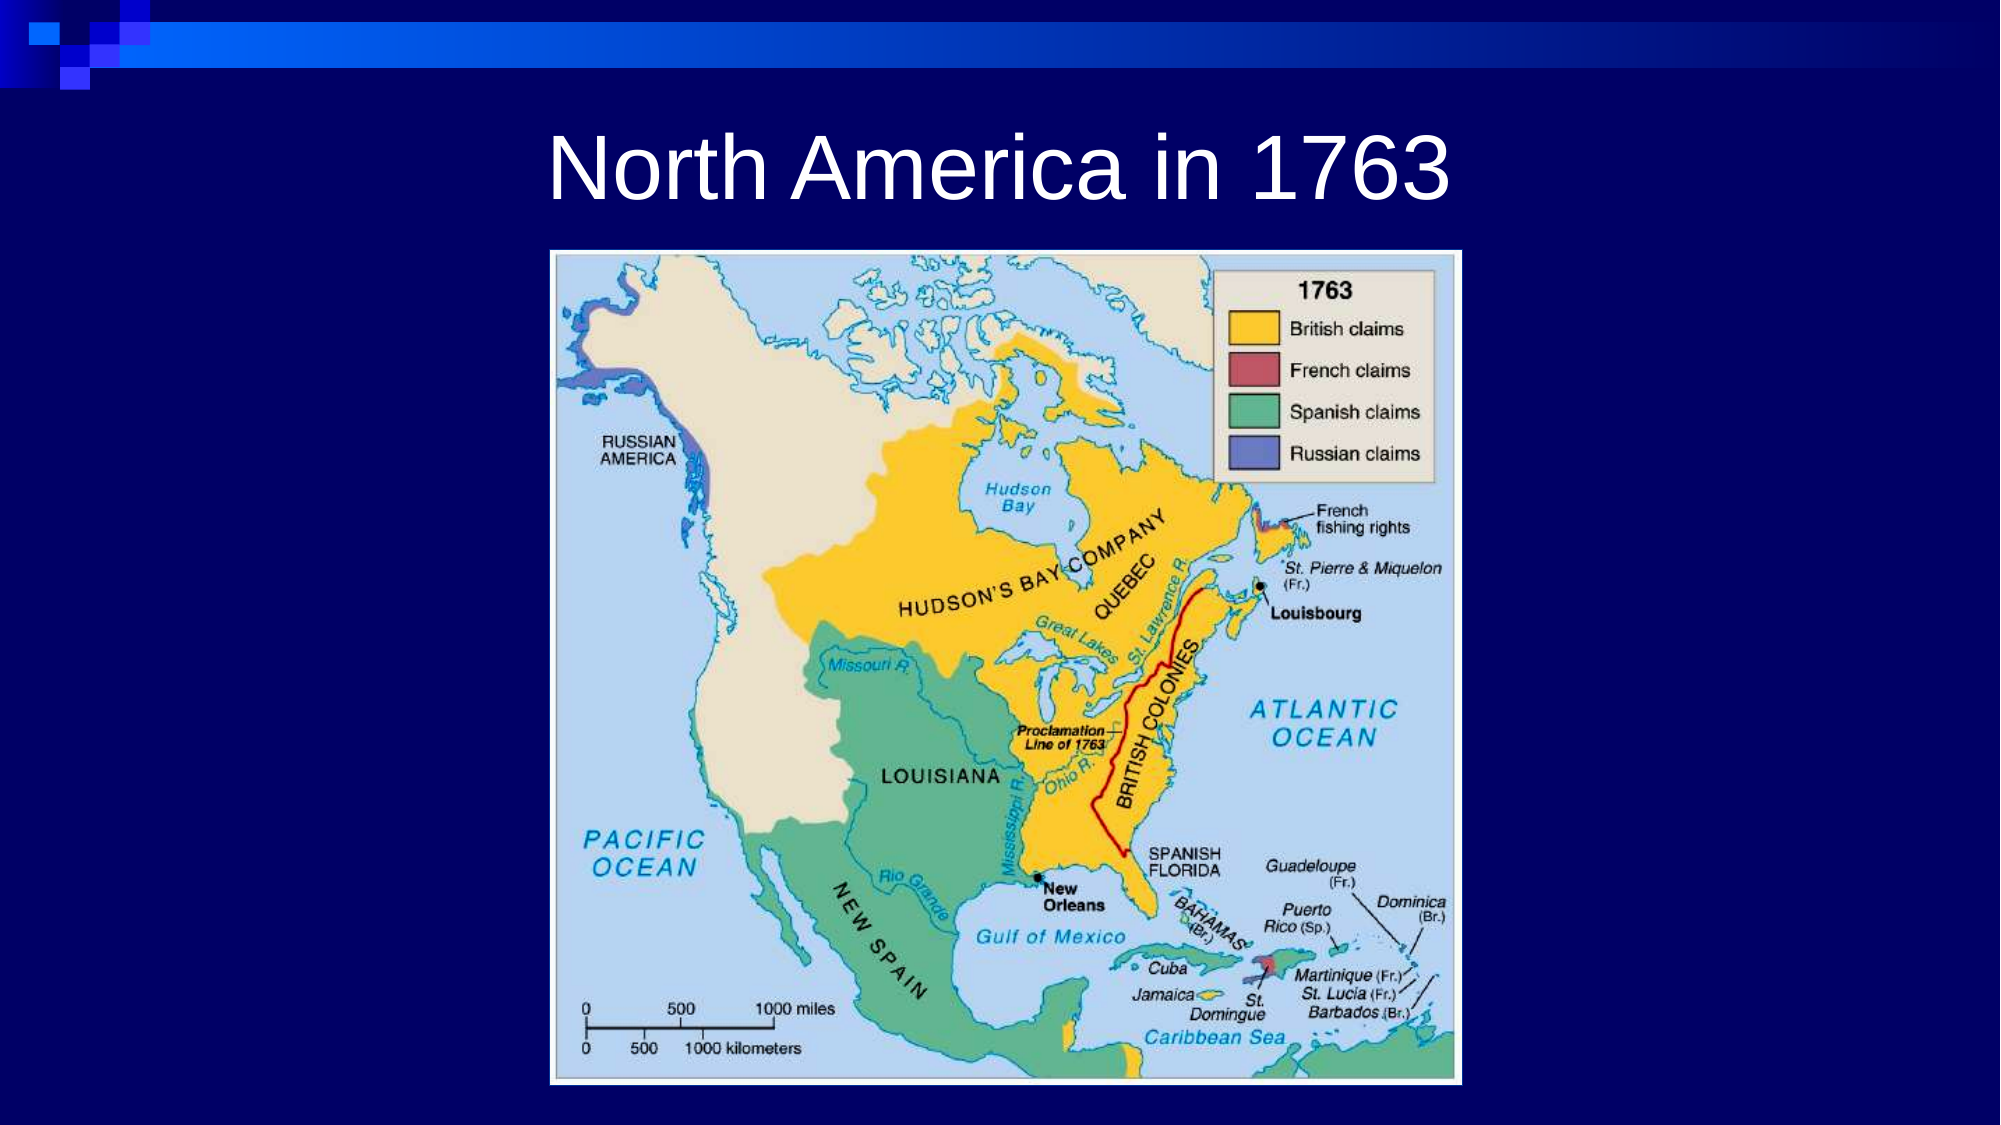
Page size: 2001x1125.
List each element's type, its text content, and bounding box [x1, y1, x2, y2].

title North America in 1763 [324, 50, 1675, 275]
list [549, 249, 1463, 1087]
